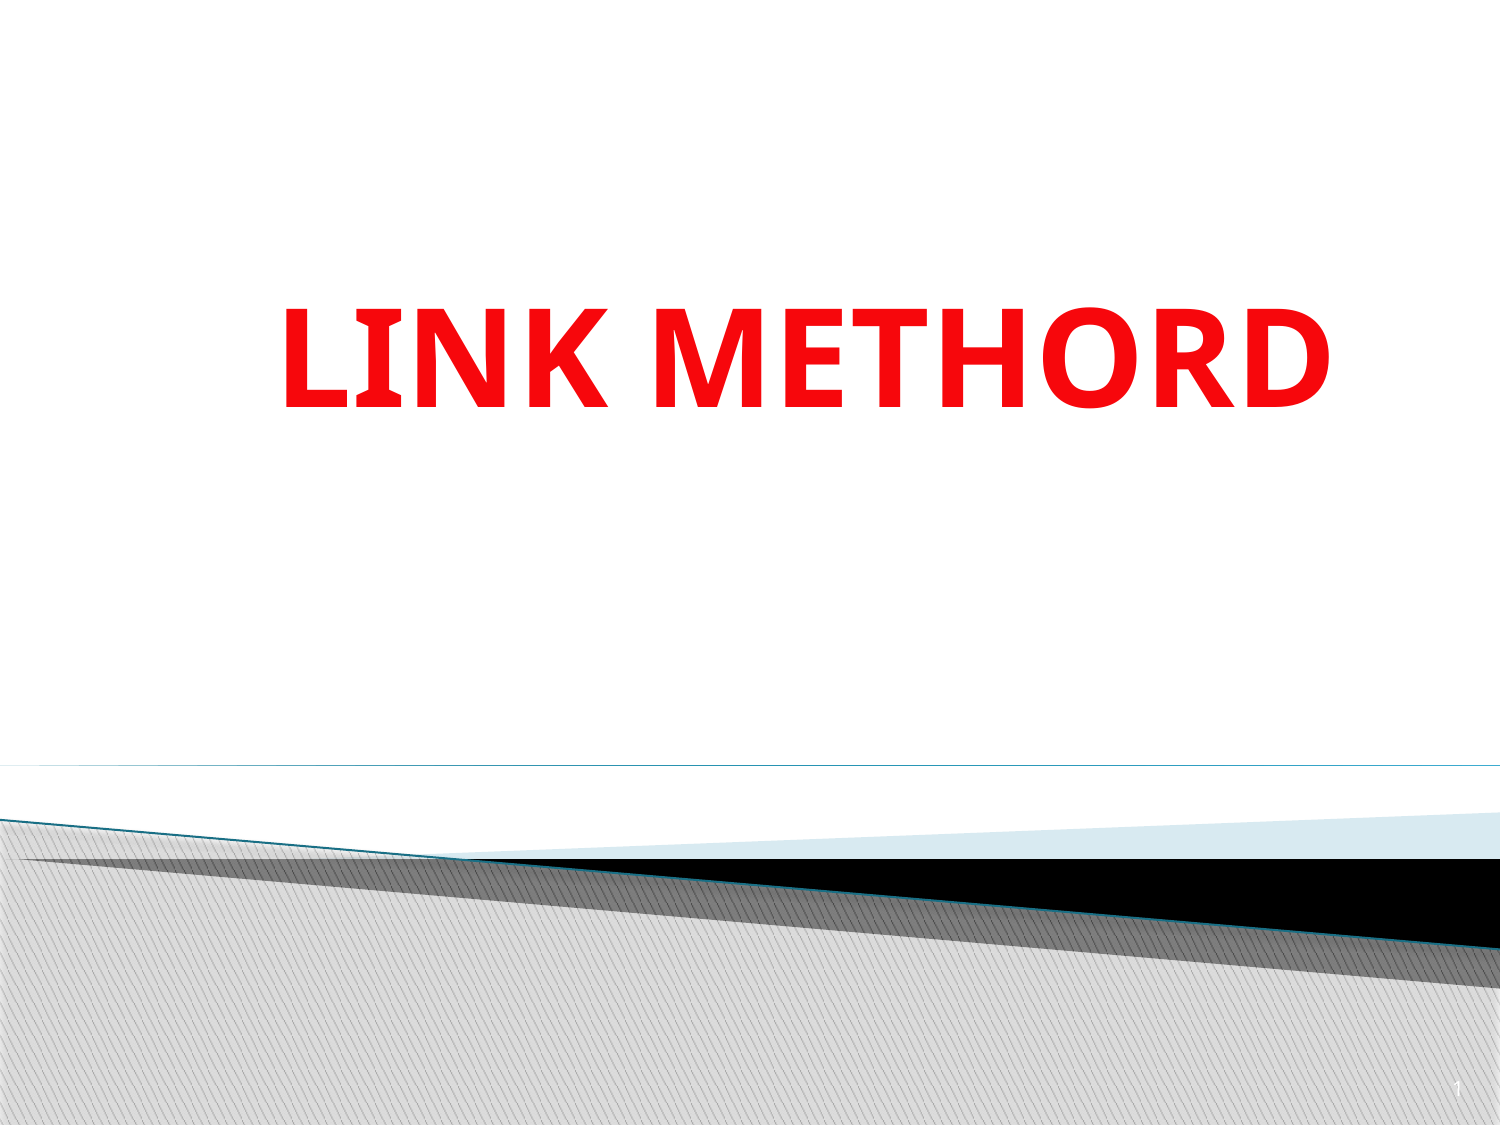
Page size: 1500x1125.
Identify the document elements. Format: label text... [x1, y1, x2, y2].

slide_number 1 [1418, 1051, 1479, 1112]
text_box LINK METHORD [212, 262, 1400, 443]
picture [5, 859, 1500, 989]
